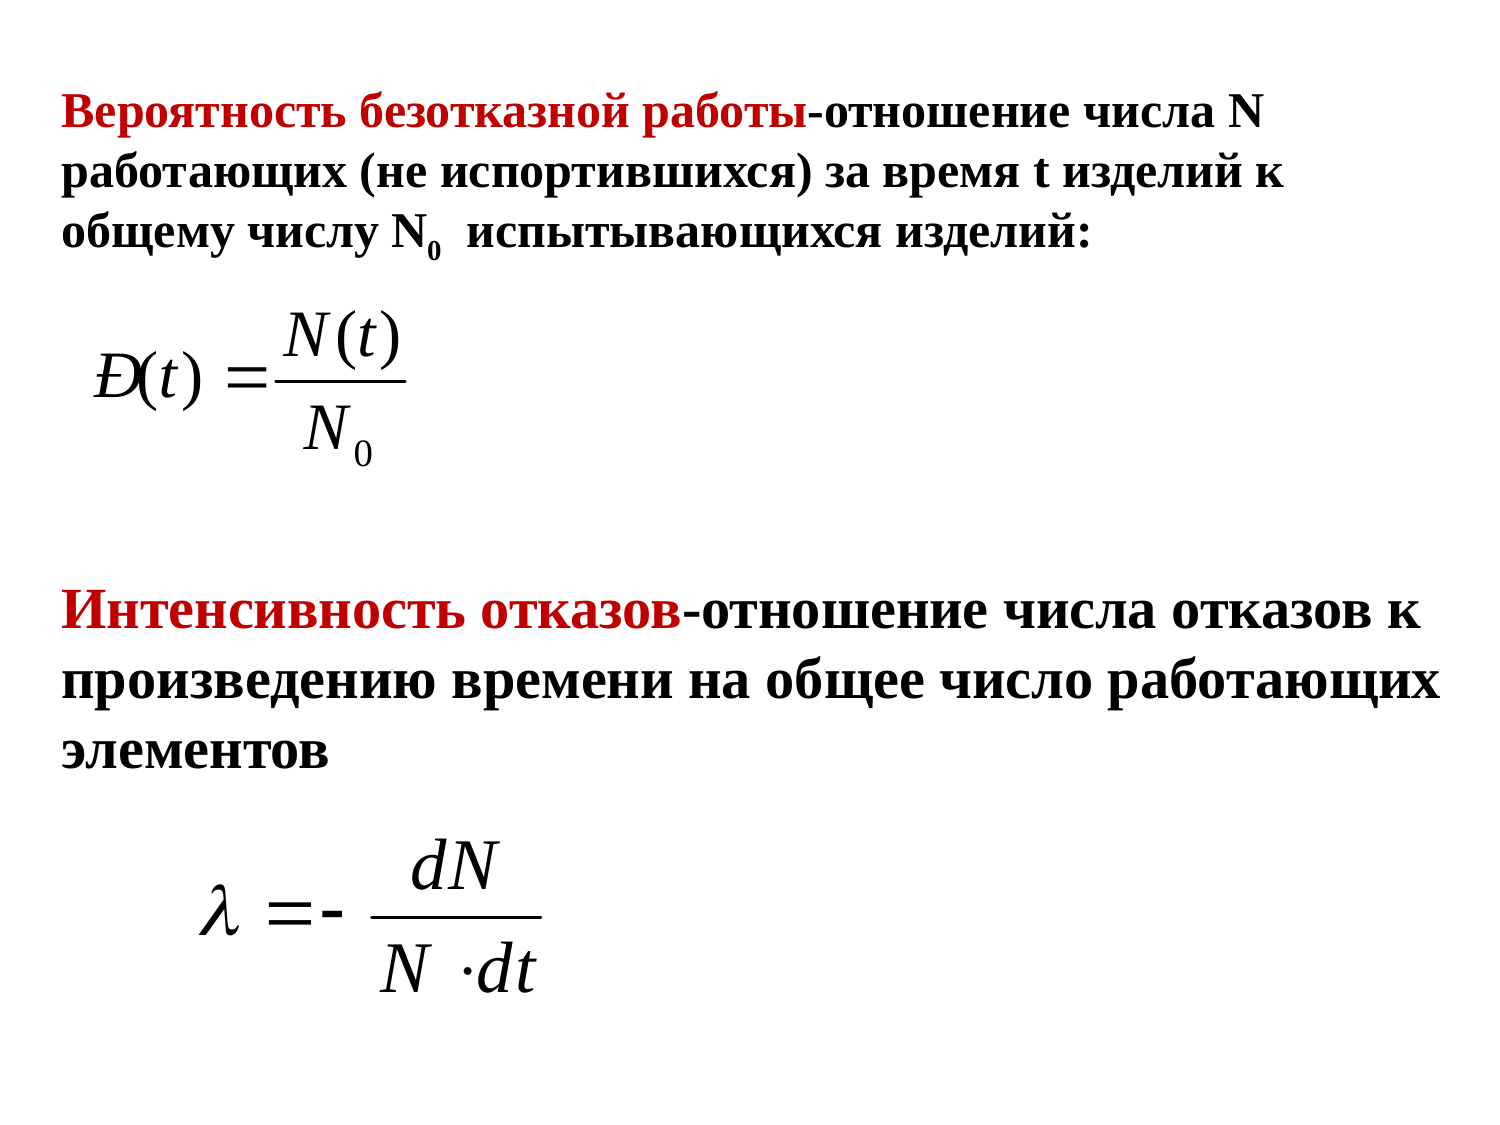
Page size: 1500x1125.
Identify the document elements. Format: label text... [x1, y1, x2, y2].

text_box Интенсивность отказов-отношение числа отказов к произведению времени на общее число работающих элементов [46, 562, 1465, 788]
text_box Вероятность безотказной работы-отношение числа N работающих (не испортившихся) за время t изделий к общему числу N0 испытывающихся изделий: [46, 70, 1372, 274]
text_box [187, 820, 559, 1009]
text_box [81, 292, 420, 481]
